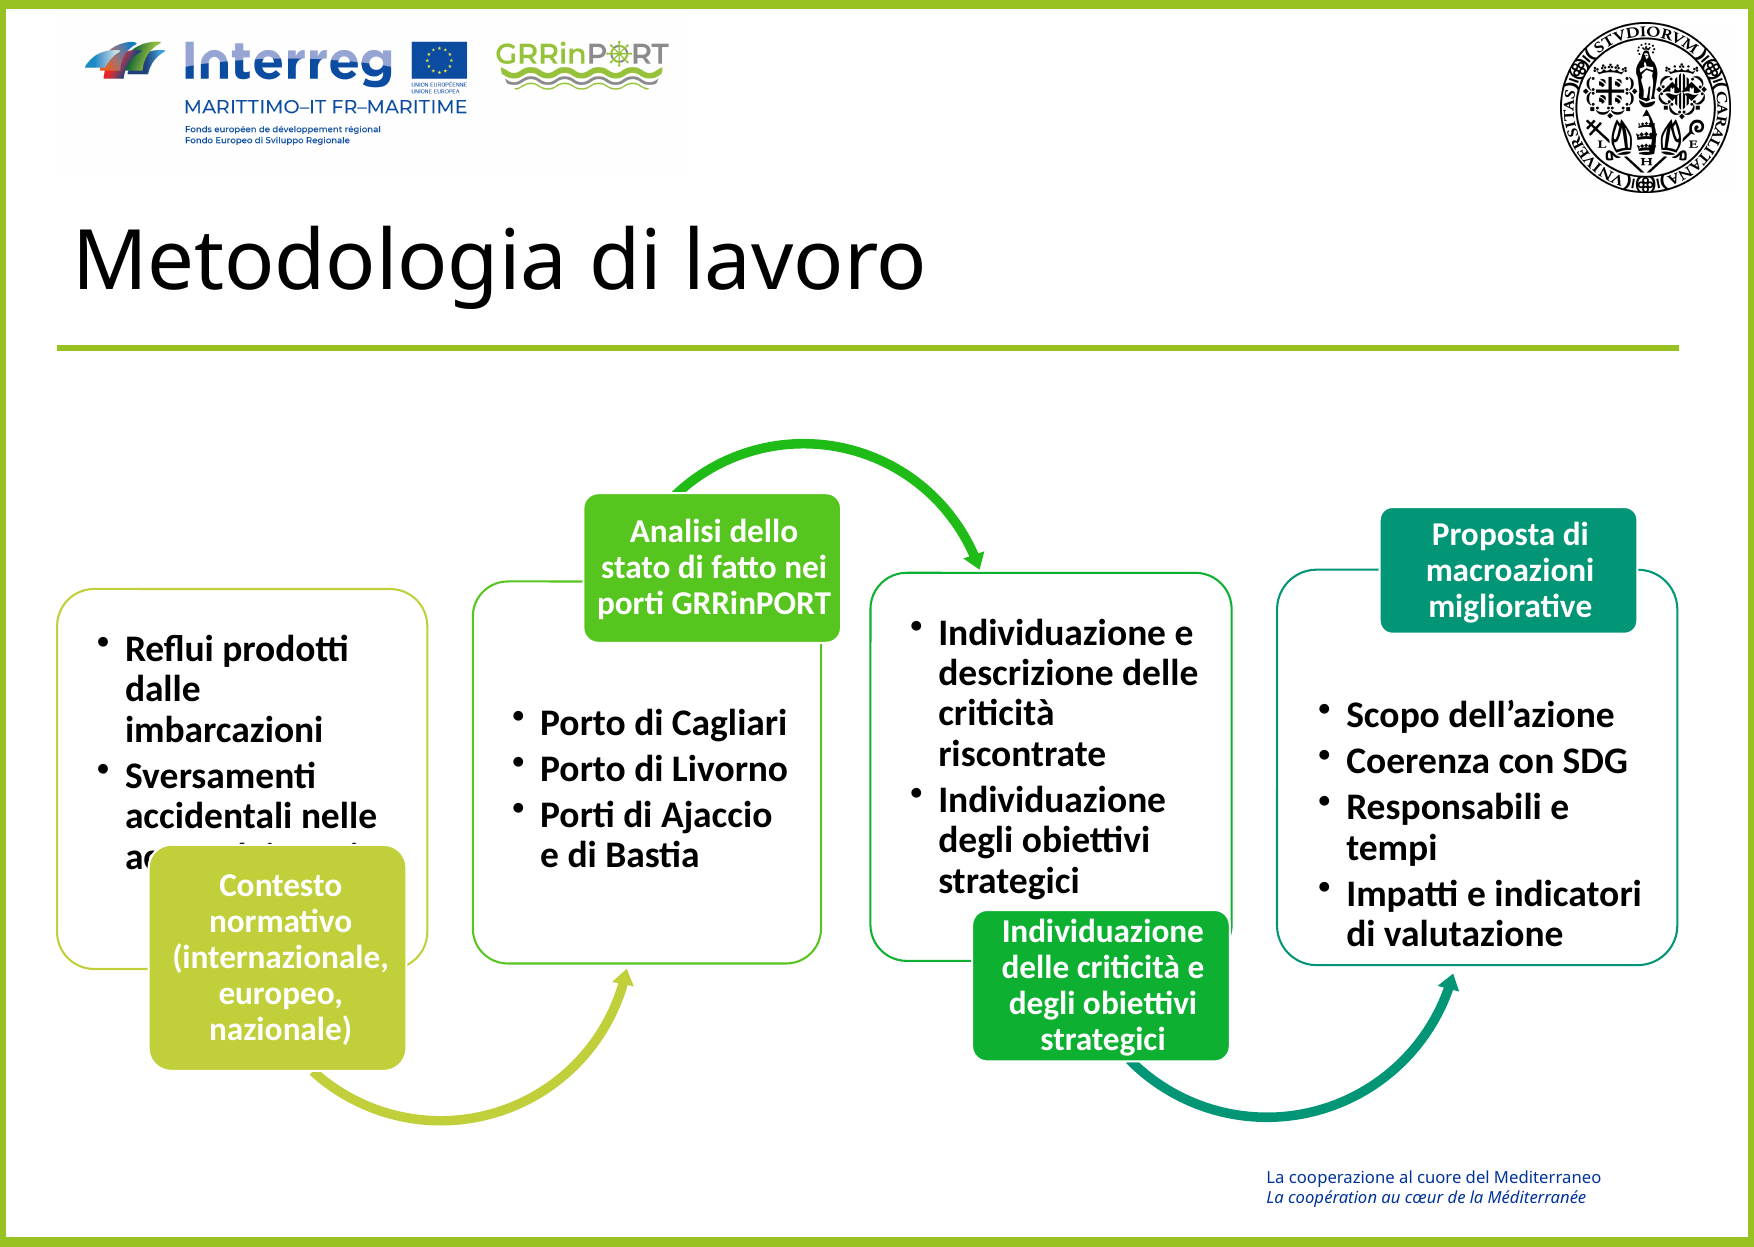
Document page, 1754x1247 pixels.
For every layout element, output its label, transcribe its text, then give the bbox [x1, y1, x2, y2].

title Metodologia di lavoro [57, 194, 1679, 331]
picture [1560, 22, 1731, 193]
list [56, 331, 1679, 1204]
picture [57, 14, 688, 171]
